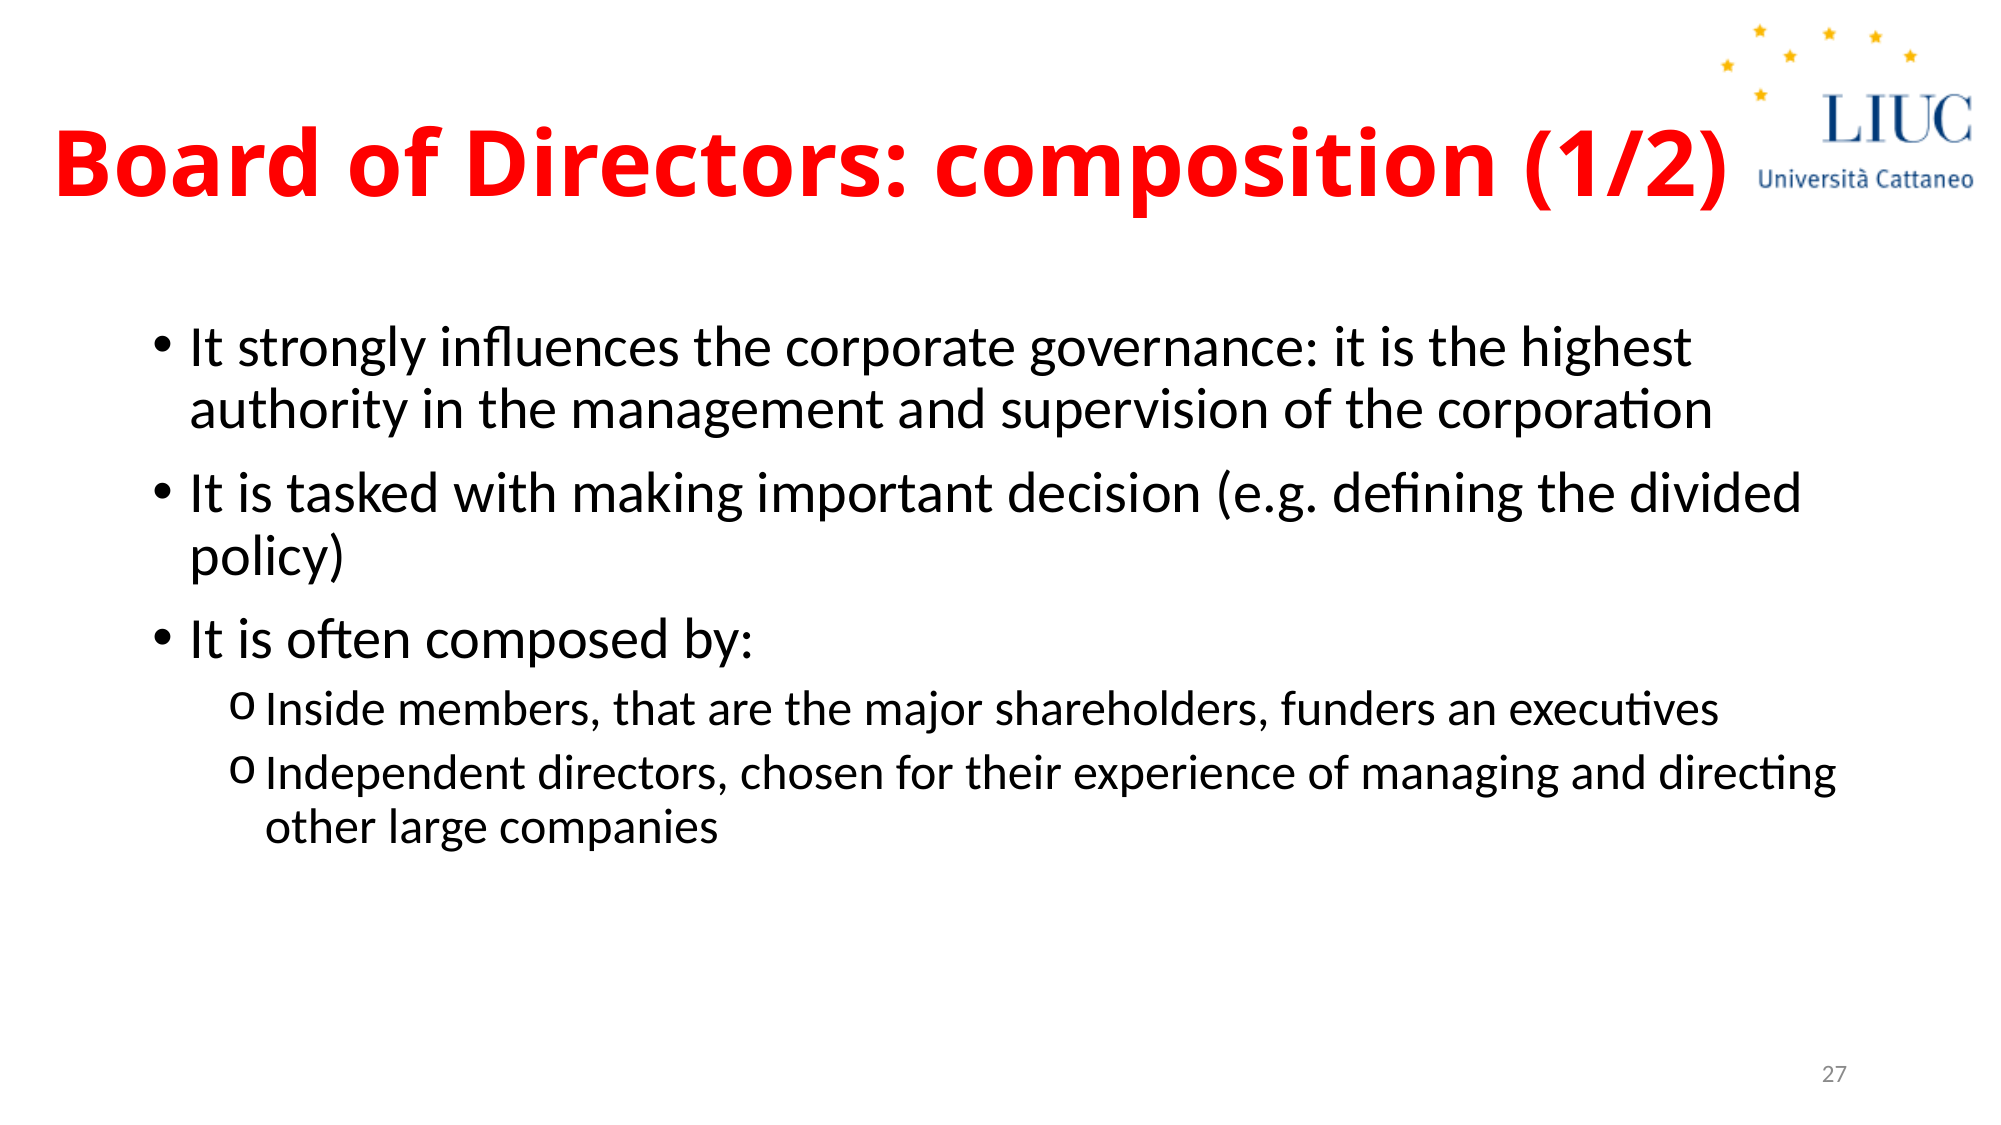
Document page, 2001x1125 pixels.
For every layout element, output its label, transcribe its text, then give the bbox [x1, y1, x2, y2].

list It strongly influences the corporate governance: it is the highest authority in the management and supervision of the corporation It is tasked with making important decision (e.g. defining the divided policy) It is often composed by: Inside members, that are the major shareholders, funders an executives Independent directors, chosen for their experience of managing and directing other large companies [137, 308, 1863, 1043]
picture [1696, 0, 2000, 210]
title Board of Directors: composition (1/2) [36, 57, 1762, 276]
slide_number 27 [1412, 1043, 1863, 1103]
